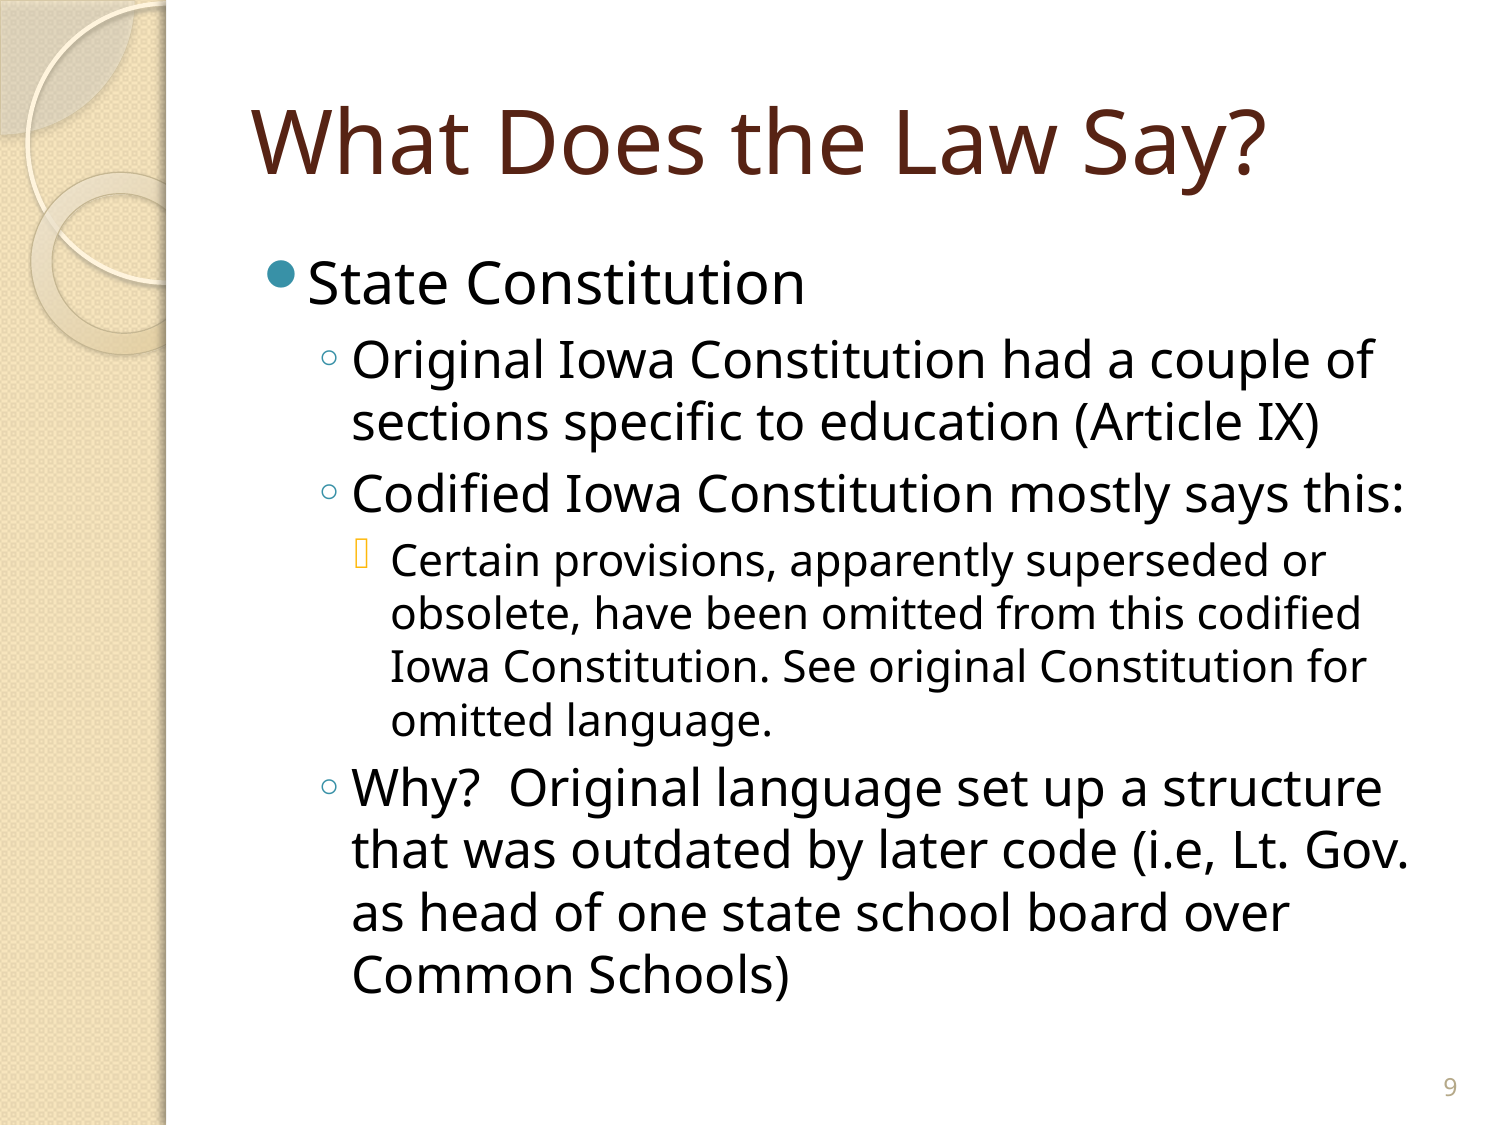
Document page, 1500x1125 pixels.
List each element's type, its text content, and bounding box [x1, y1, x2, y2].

slide_number 9 [1413, 1034, 1488, 1113]
title What Does the Law Say? [235, 45, 1466, 233]
list State Constitution Original Iowa Constitution had a couple of sections specific to education (Article IX) Codified Iowa Constitution mostly says this: Certain provisions, apparently superseded or obsolete, have been omitted from this codified Iowa Constitution. See original Constitution for omitted language. Why? Original language set up a structure that was outdated by later code (i.e, Lt. Gov. as head of one state school board over Common Schools) [235, 237, 1466, 1025]
